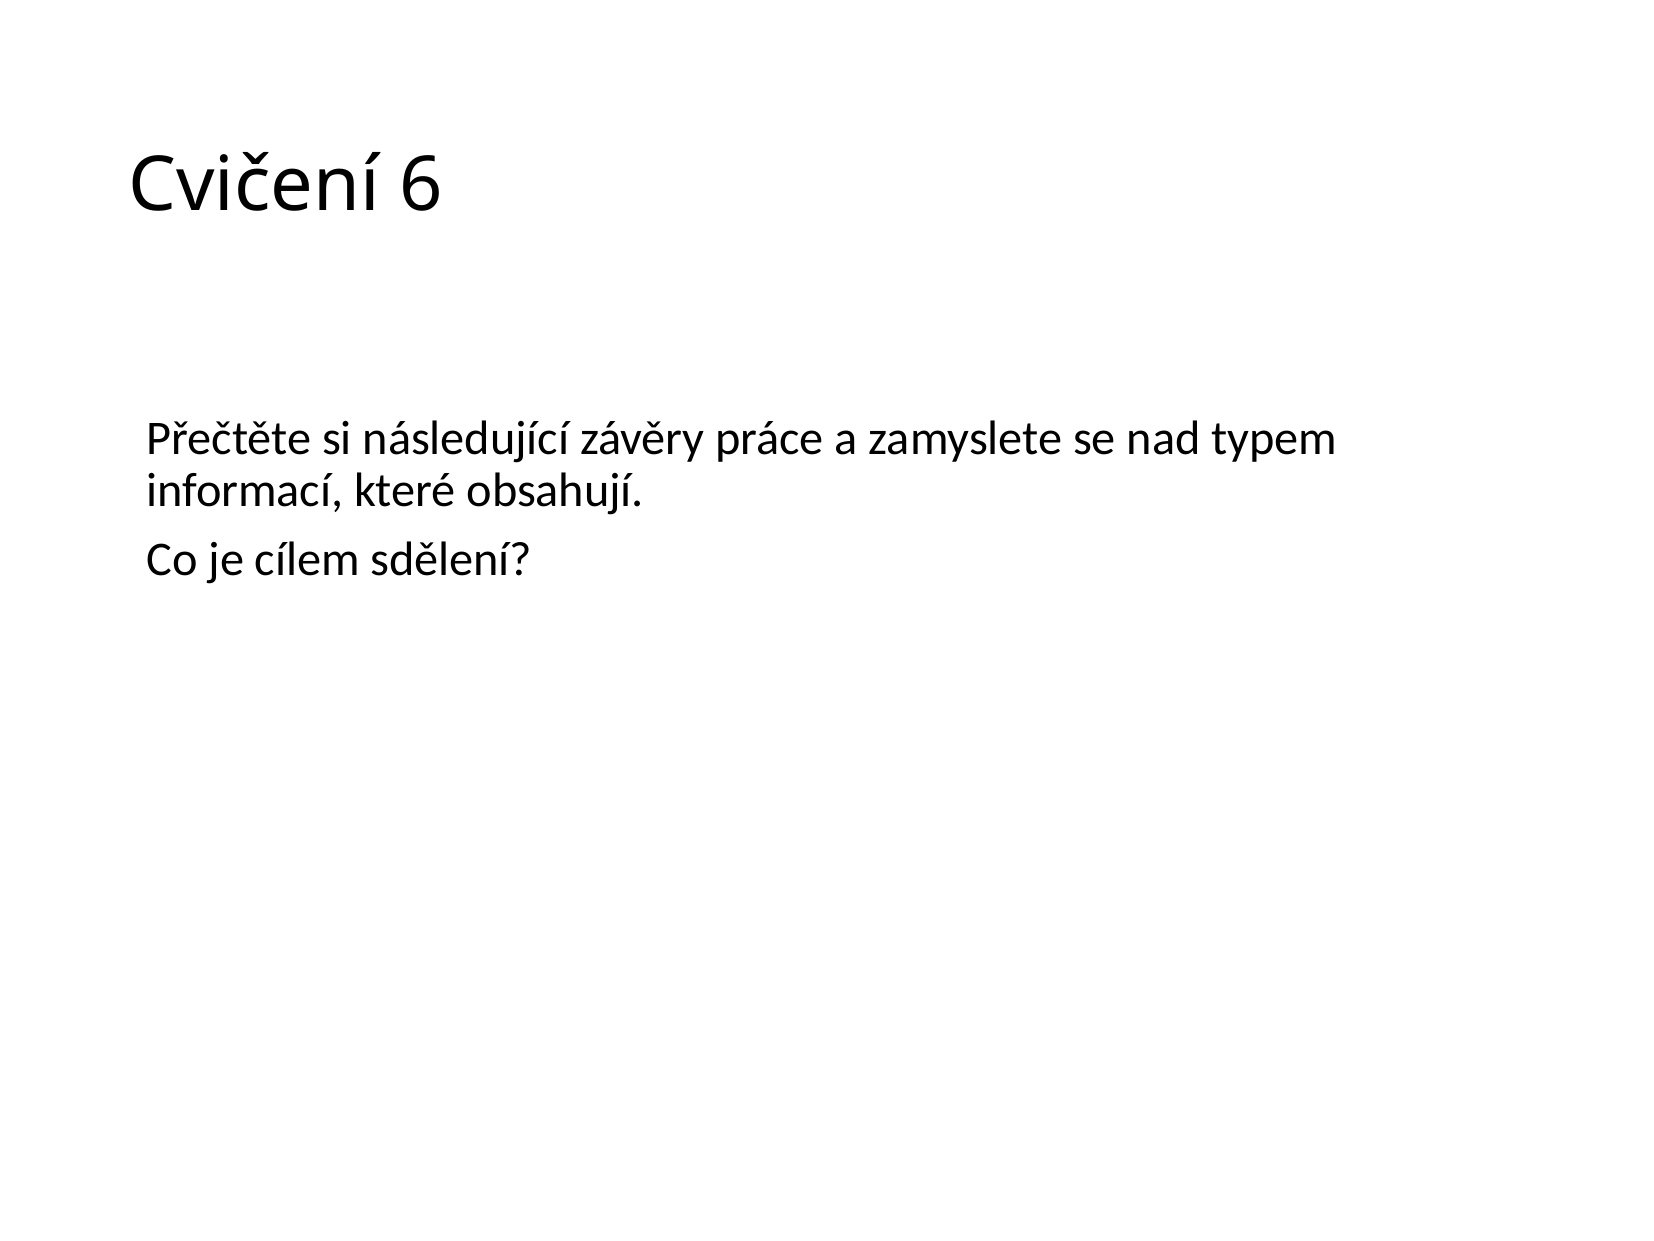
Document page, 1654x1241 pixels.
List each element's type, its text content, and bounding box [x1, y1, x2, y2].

title Cvičení 6 [113, 66, 1540, 306]
list Přečtěte si následující závěry práce a zamyslete se nad typem informací, které obsahují. Co je cílem sdělení? [113, 330, 1540, 1117]
